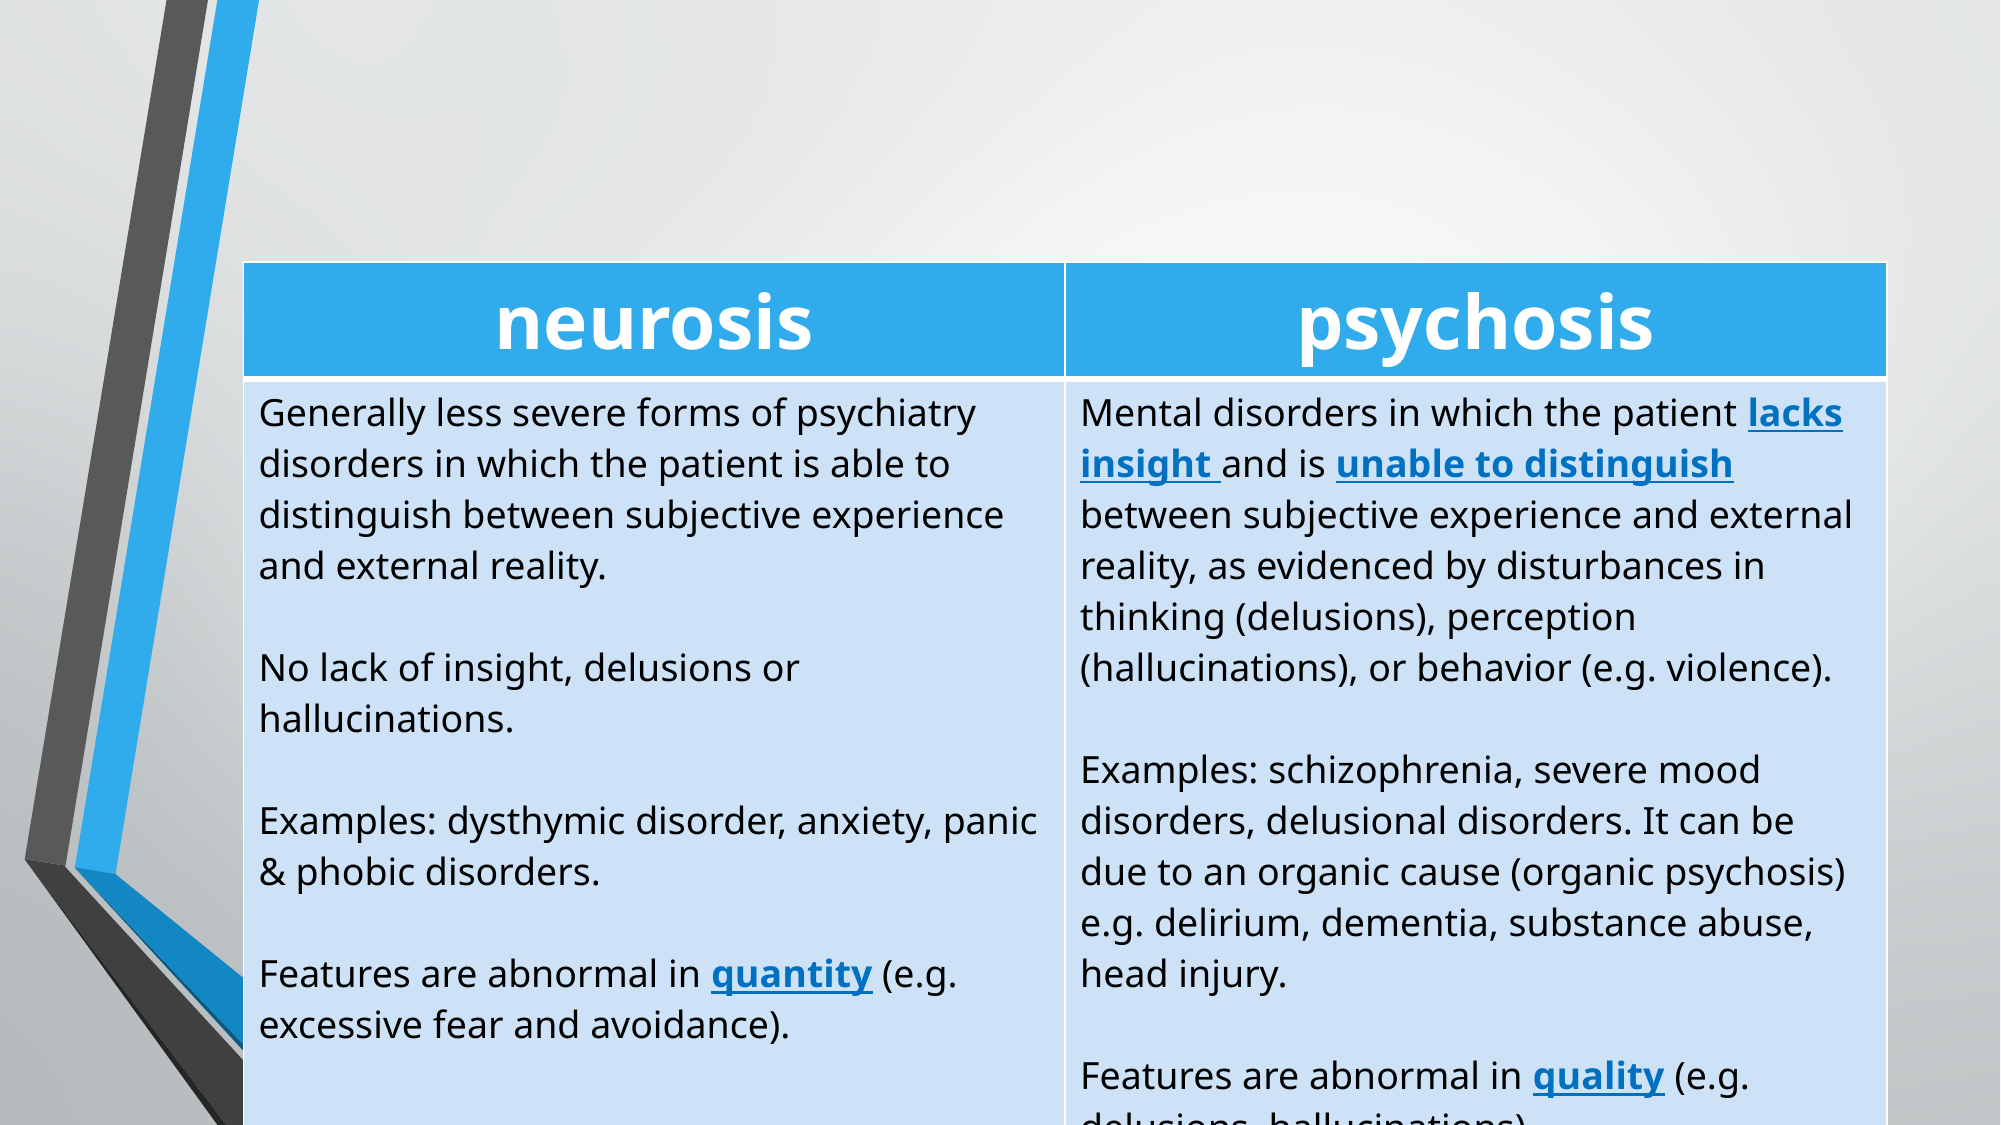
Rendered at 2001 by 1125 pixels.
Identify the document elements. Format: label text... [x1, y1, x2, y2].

table_header neurosis [244, 263, 1064, 376]
table_cell Mental disorders in which the patient lacks insight and is unable to distinguish between subjective experience and external reality, as evidenced by disturbances in thinking (delusions), perception (hallucinations), or behavior (e.g. violence). Examples: schizophrenia, severe mood disorders, delusional disorders. It can be due to an organic cause (organic psychosis) e.g. delirium, dementia, substance abuse, head injury. Features are abnormal in quality (e.g. delusions, hallucinations). [1066, 382, 1886, 1125]
table_cell Generally less severe forms of psychiatry disorders in which the patient is able to distinguish between subjective experience and external reality. No lack of insight, delusions or hallucinations. Examples: dysthymic disorder, anxiety, panic & phobic disorders. Features are abnormal in quantity (e.g. excessive fear and avoidance). [244, 382, 1064, 1125]
table_header psychosis [1066, 263, 1886, 376]
